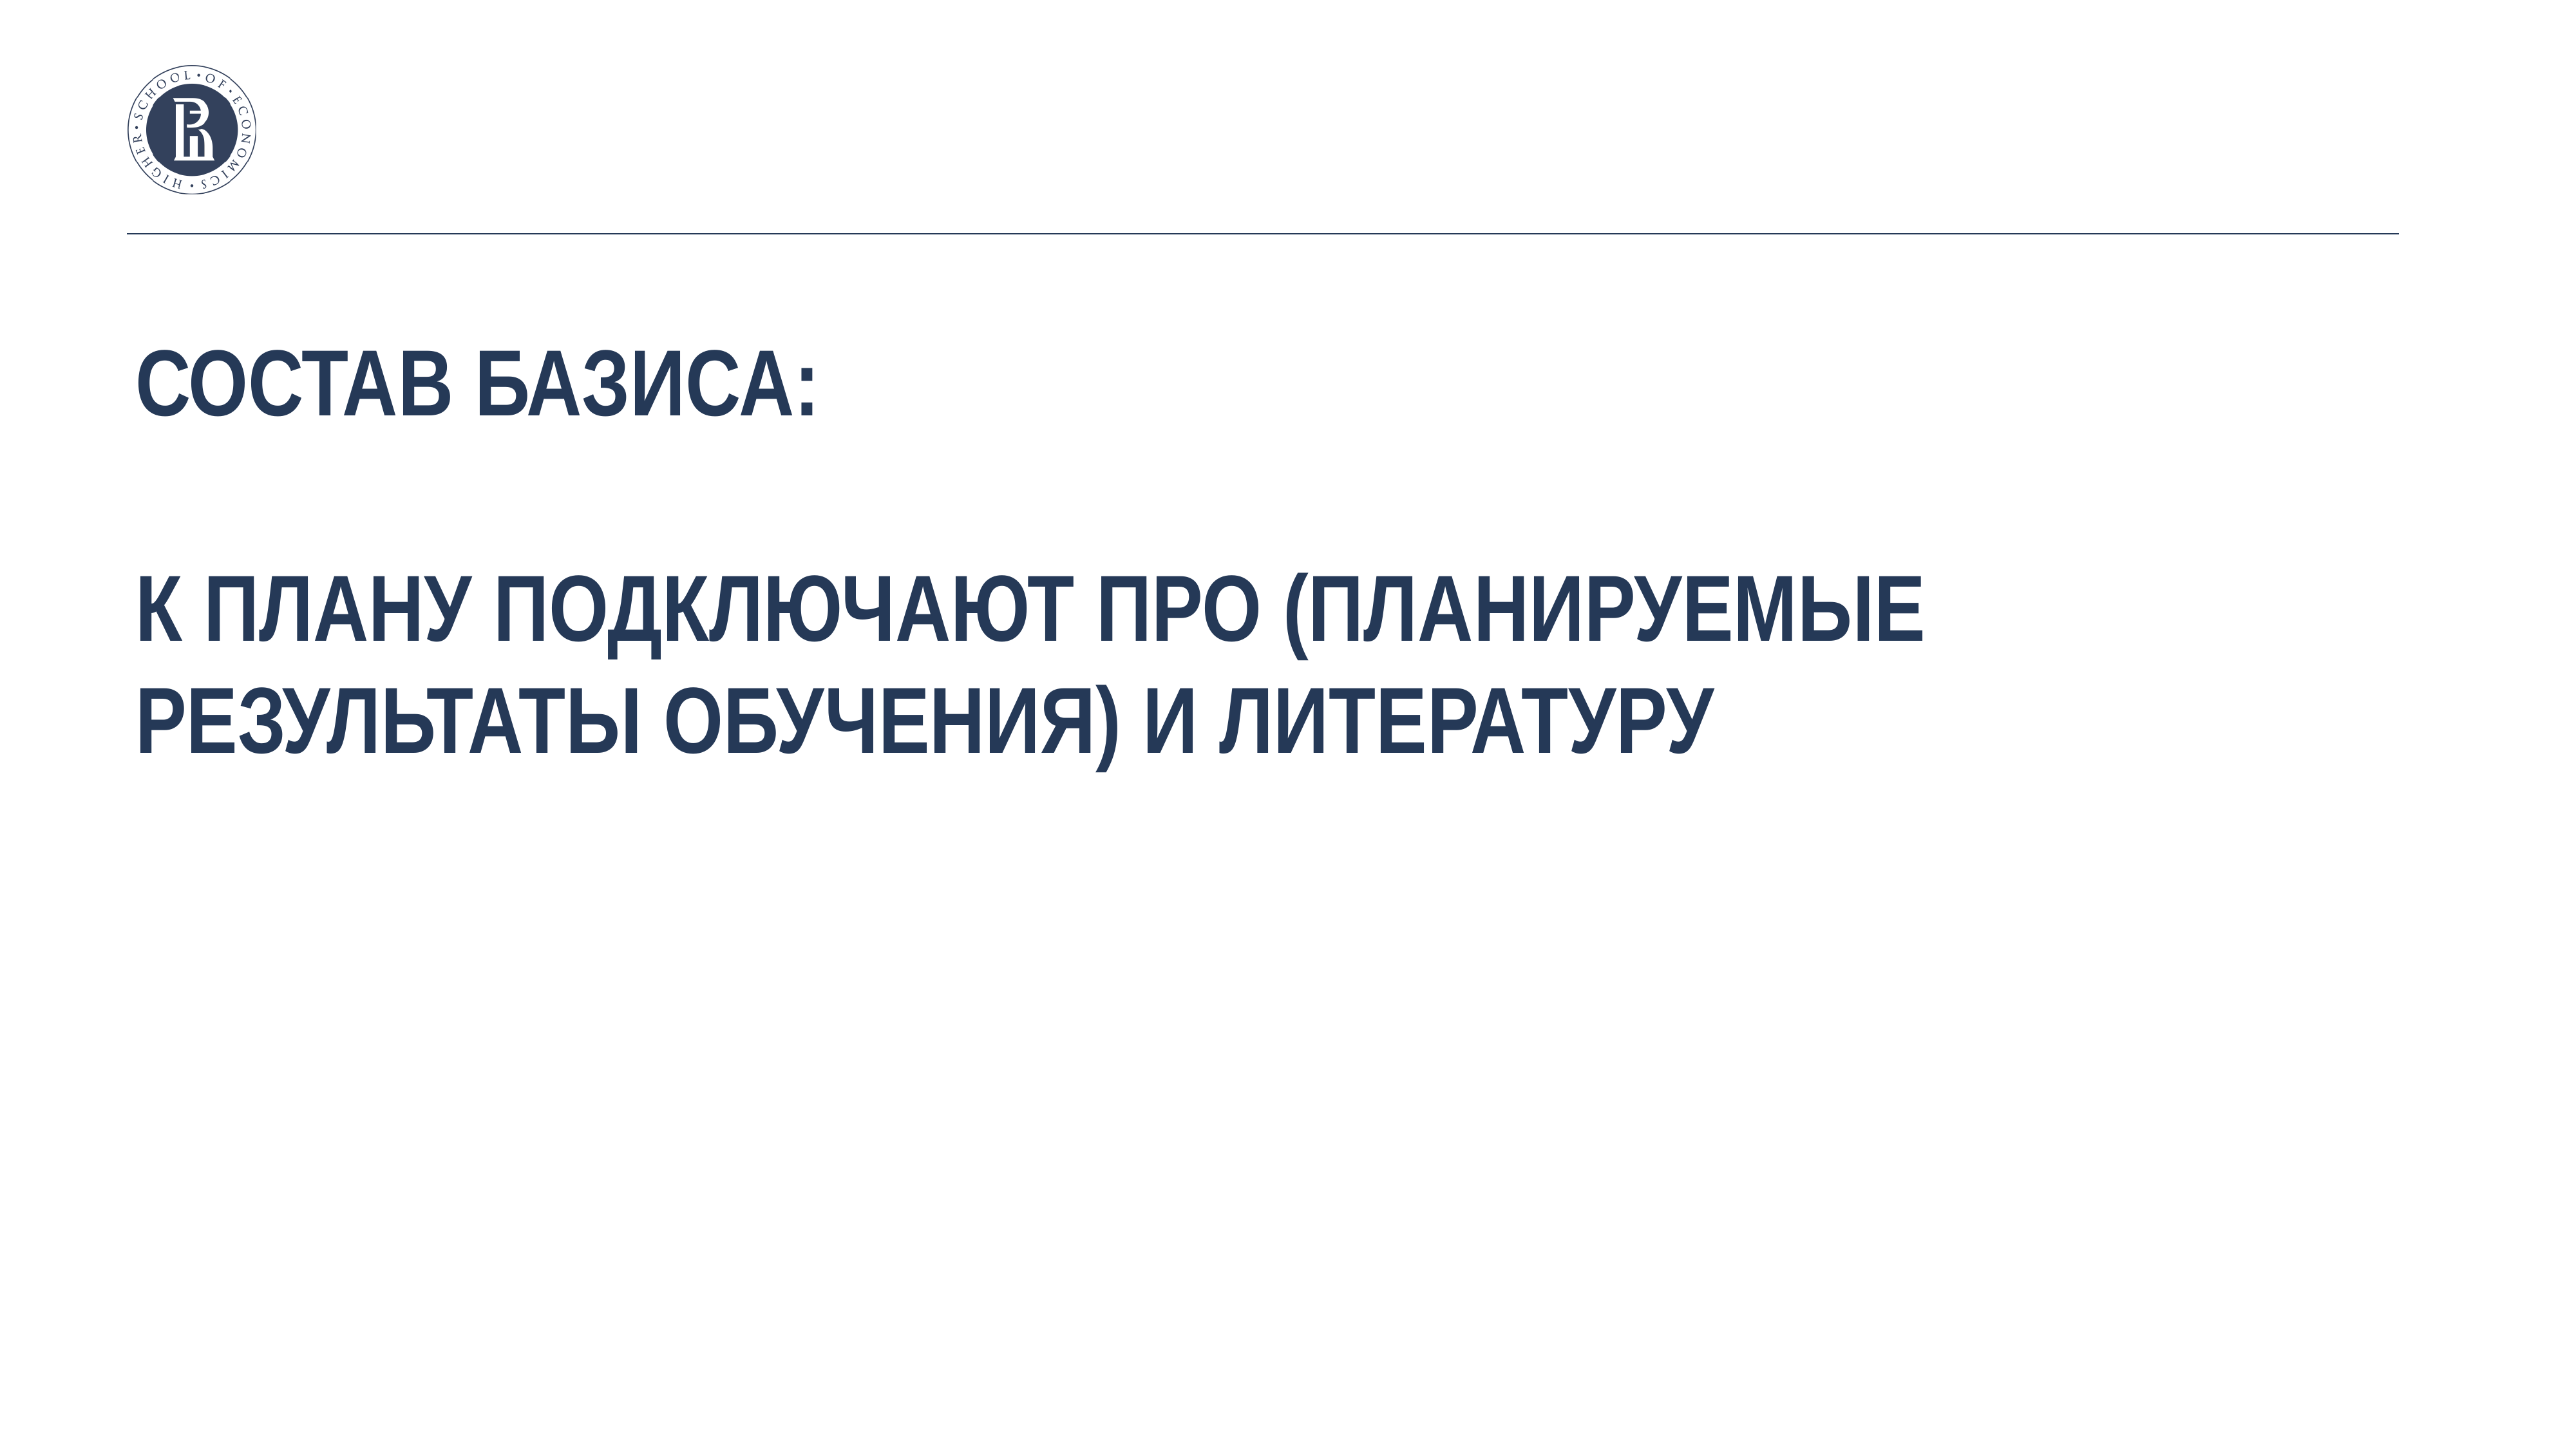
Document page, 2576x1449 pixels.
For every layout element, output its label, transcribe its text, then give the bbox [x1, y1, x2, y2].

picture [128, 65, 256, 194]
text_box СОСТАВ БАЗИСА: К ПЛАНУ ПОДКЛЮЧАЮТ ПРО (Планируемые результаты обучения) и литературу [128, 314, 2399, 559]
